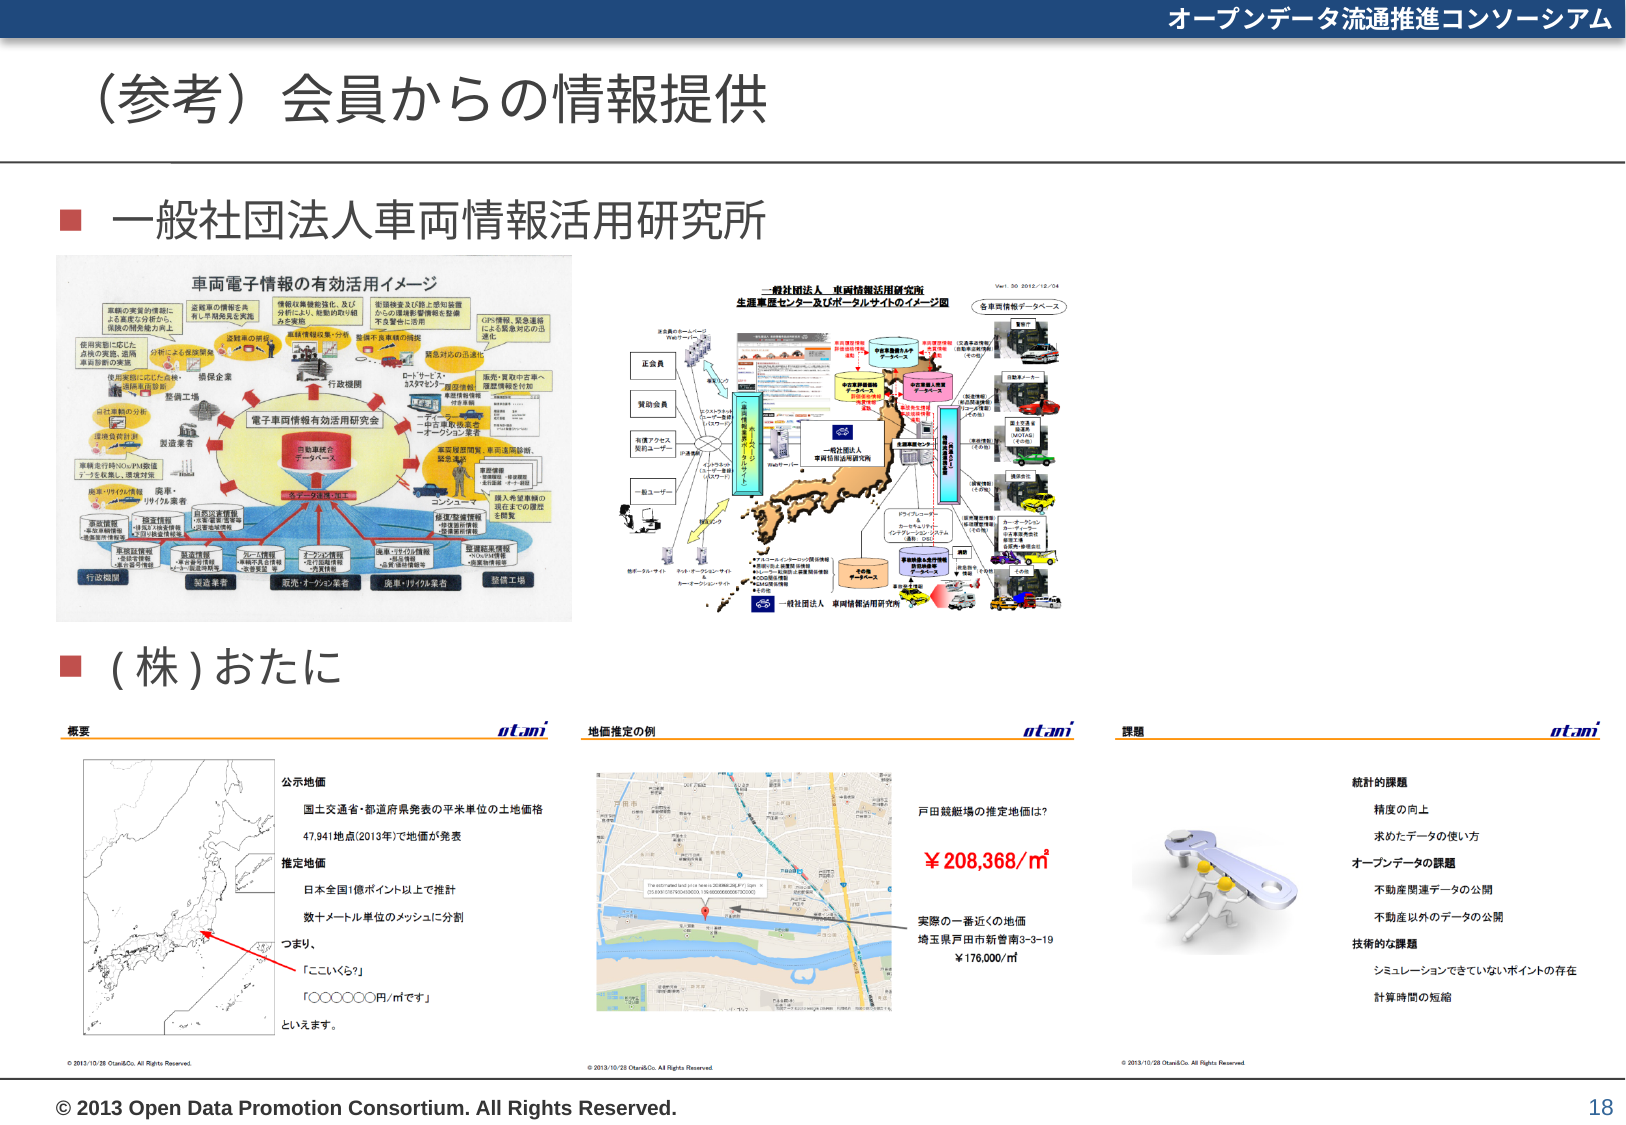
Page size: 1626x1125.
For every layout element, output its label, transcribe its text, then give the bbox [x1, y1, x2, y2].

picture [575, 255, 1109, 632]
slide_number 18 [1557, 1082, 1625, 1125]
title （参考）会員からの情報提供 [63, 49, 1563, 146]
picture [1097, 703, 1617, 1071]
list 一般社団法人車両情報活用研究所 (株)おたに [57, 187, 1581, 705]
picture [56, 255, 572, 622]
picture [44, 703, 1092, 1077]
